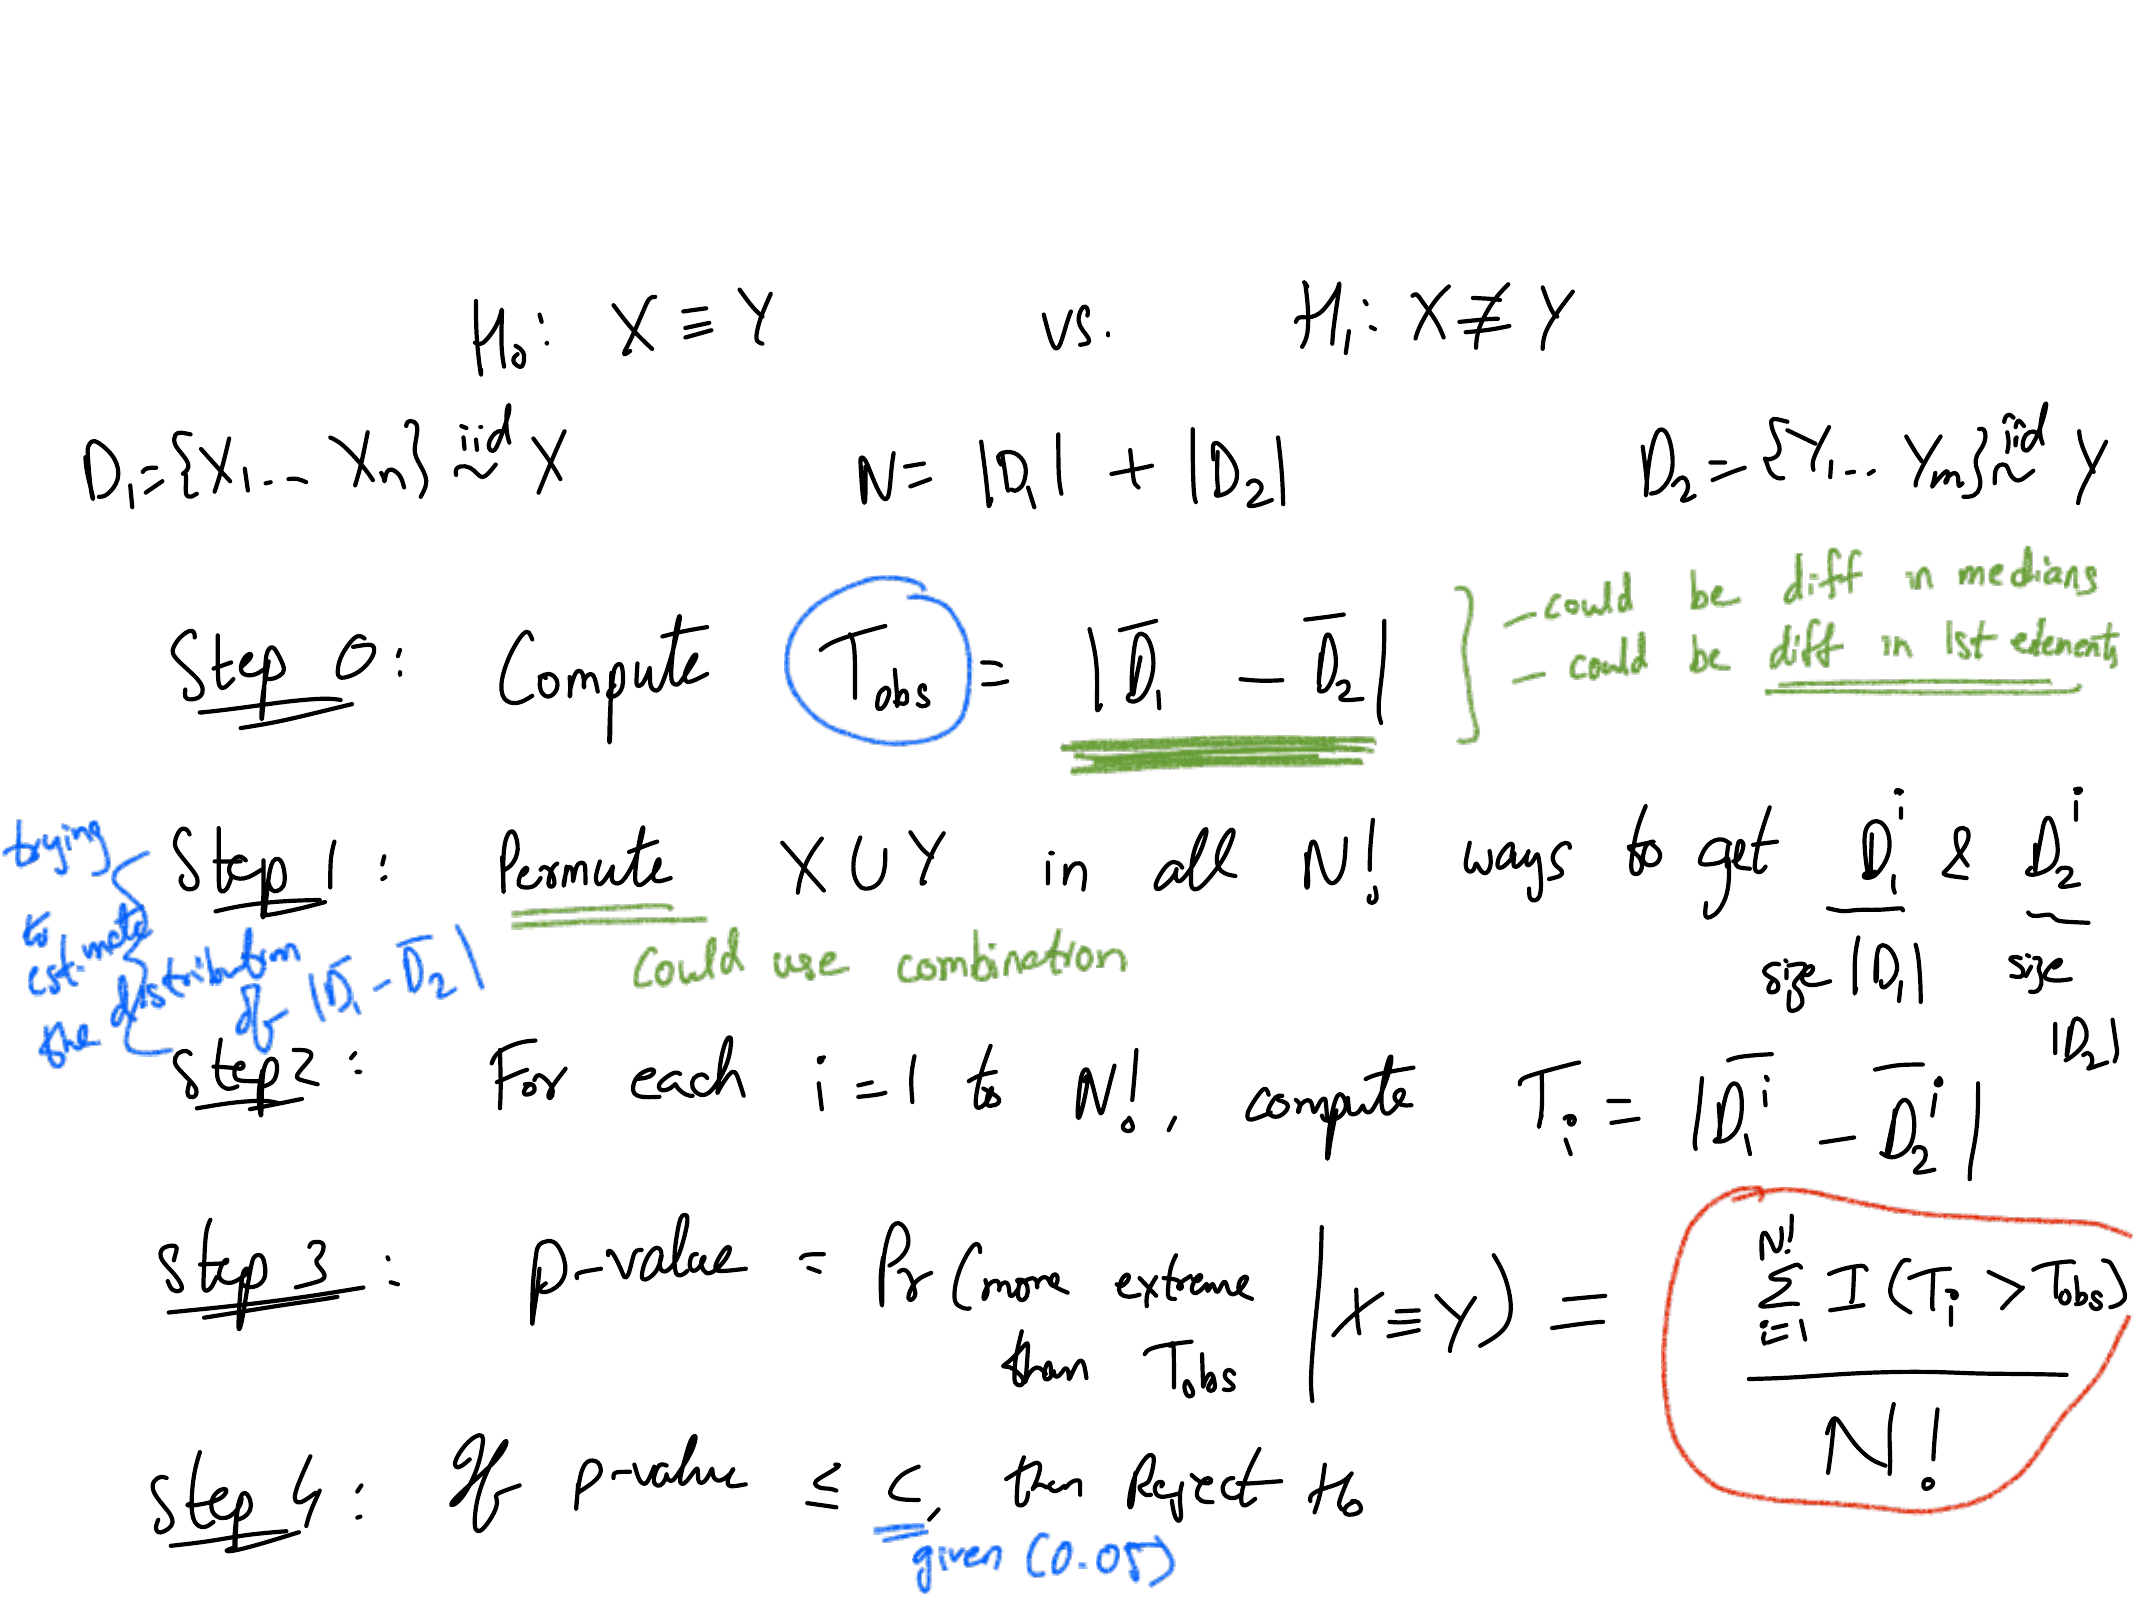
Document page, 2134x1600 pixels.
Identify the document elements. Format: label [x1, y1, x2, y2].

text_box [1, 420, 2134, 1596]
text_box [455, 282, 2107, 420]
